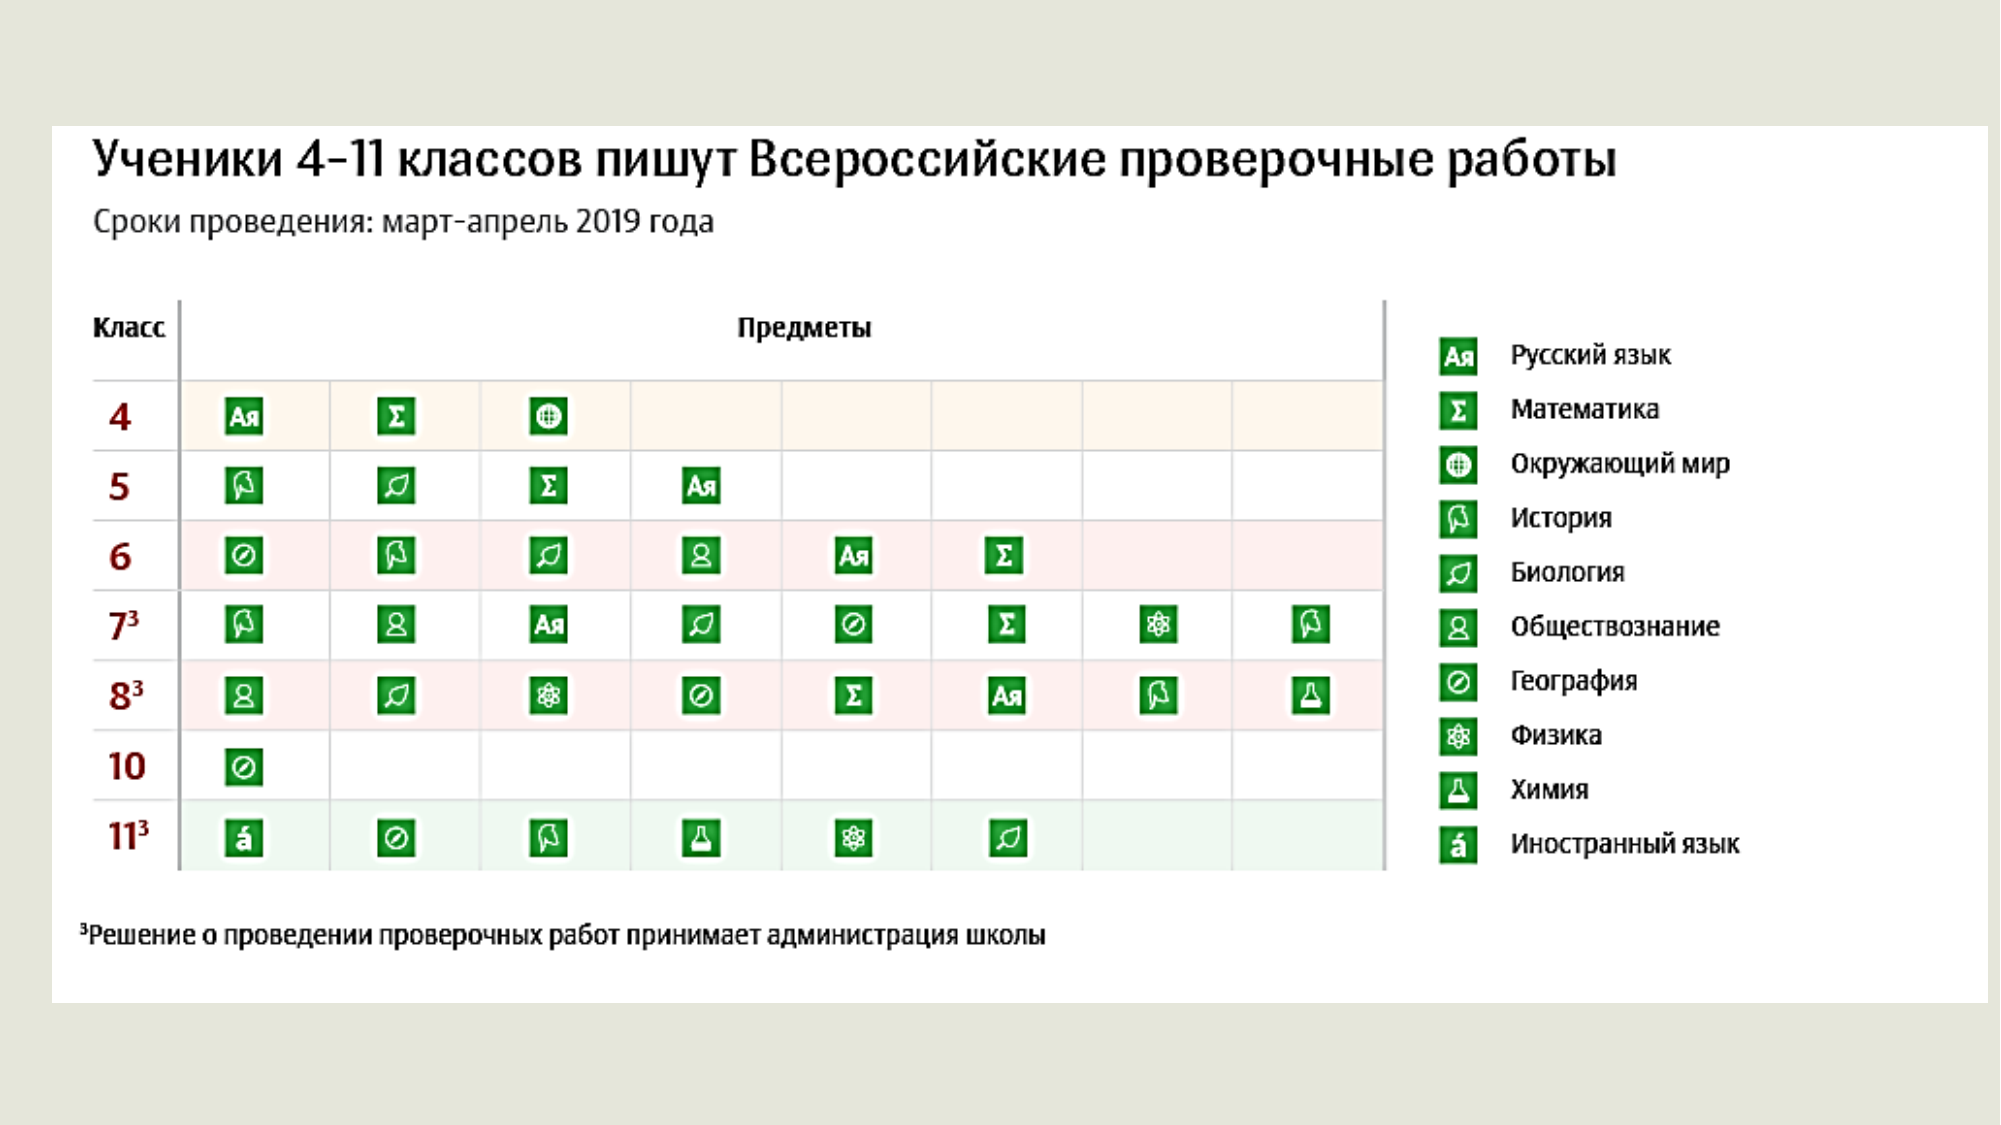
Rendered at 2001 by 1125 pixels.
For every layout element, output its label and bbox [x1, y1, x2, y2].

picture [52, 126, 1988, 1003]
